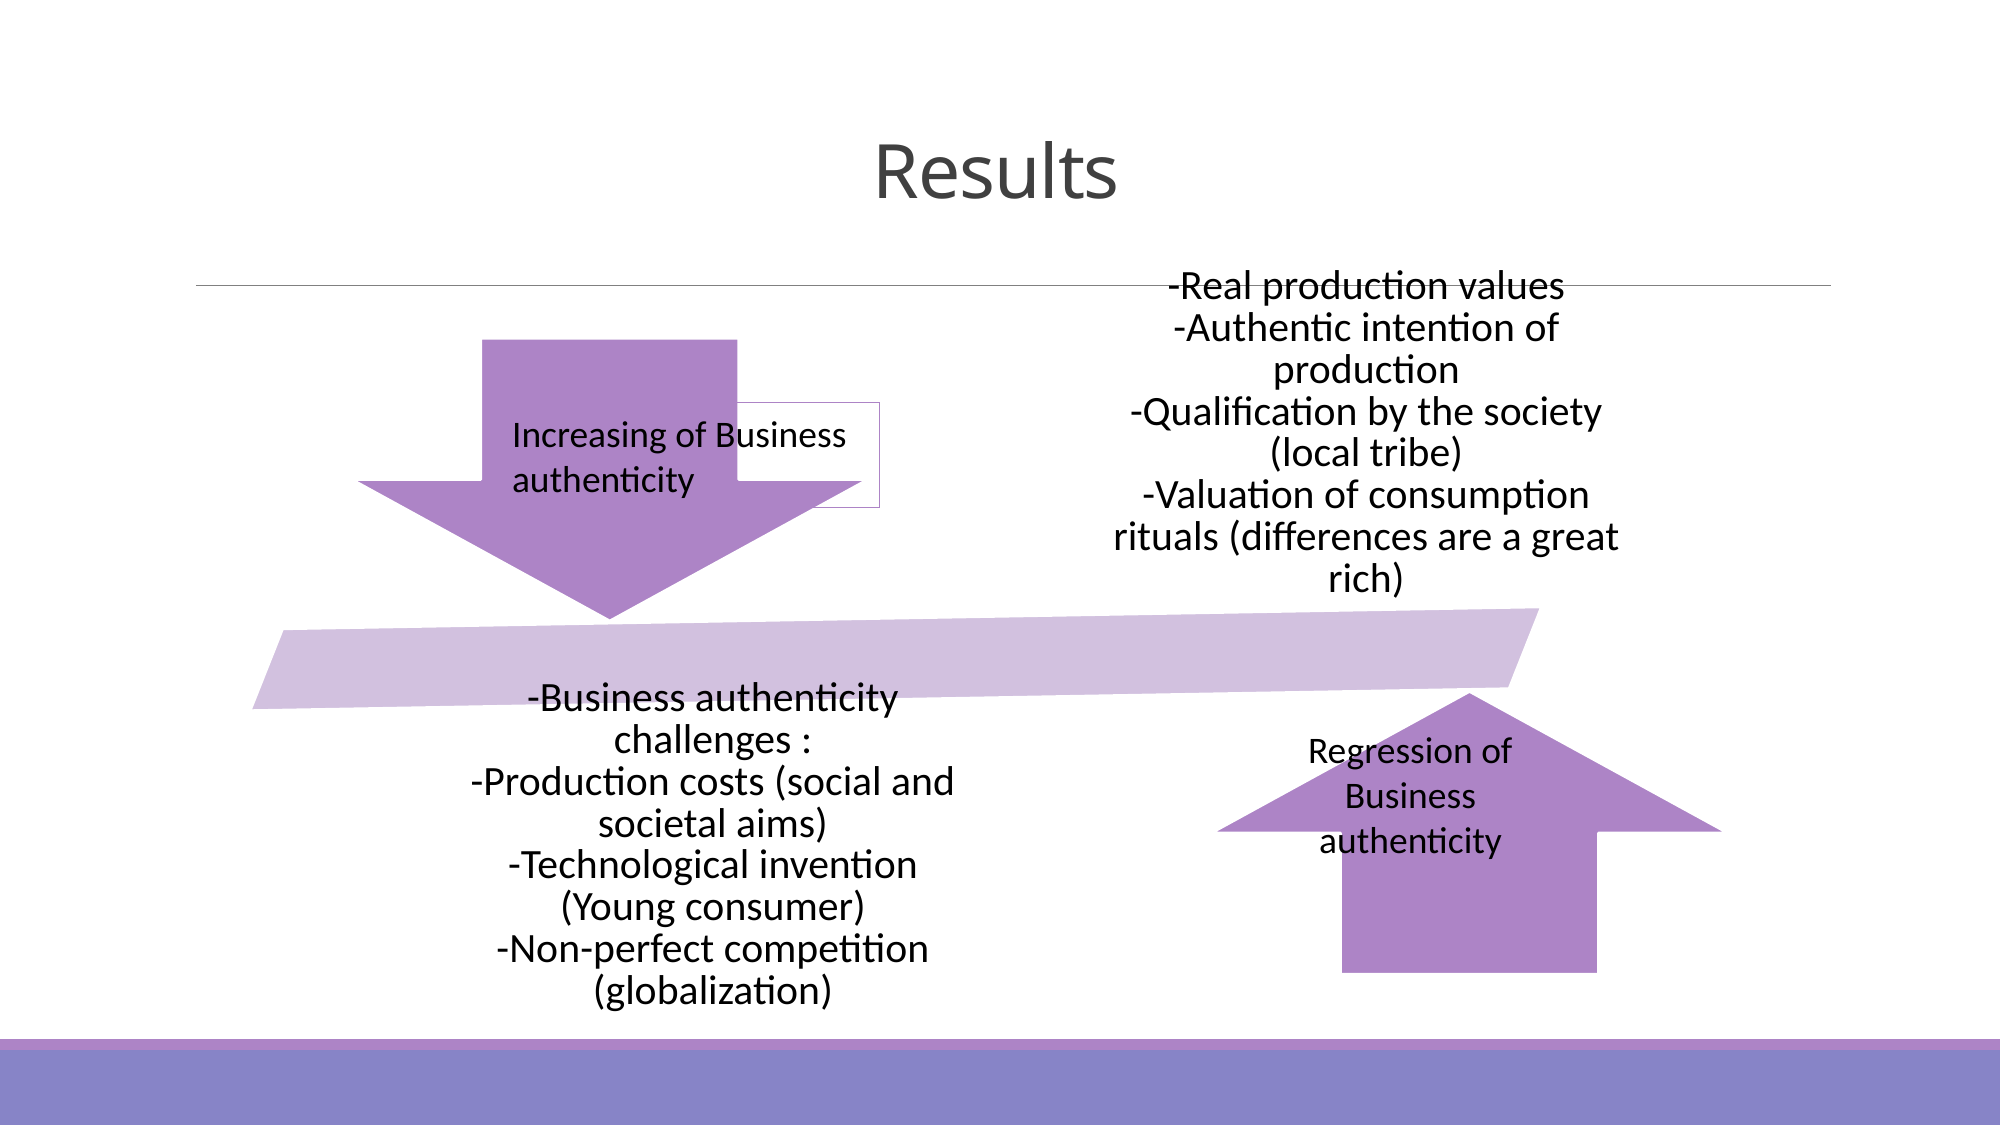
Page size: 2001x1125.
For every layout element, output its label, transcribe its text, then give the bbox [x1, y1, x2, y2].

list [179, 302, 1900, 1011]
title Results [171, 91, 1822, 221]
